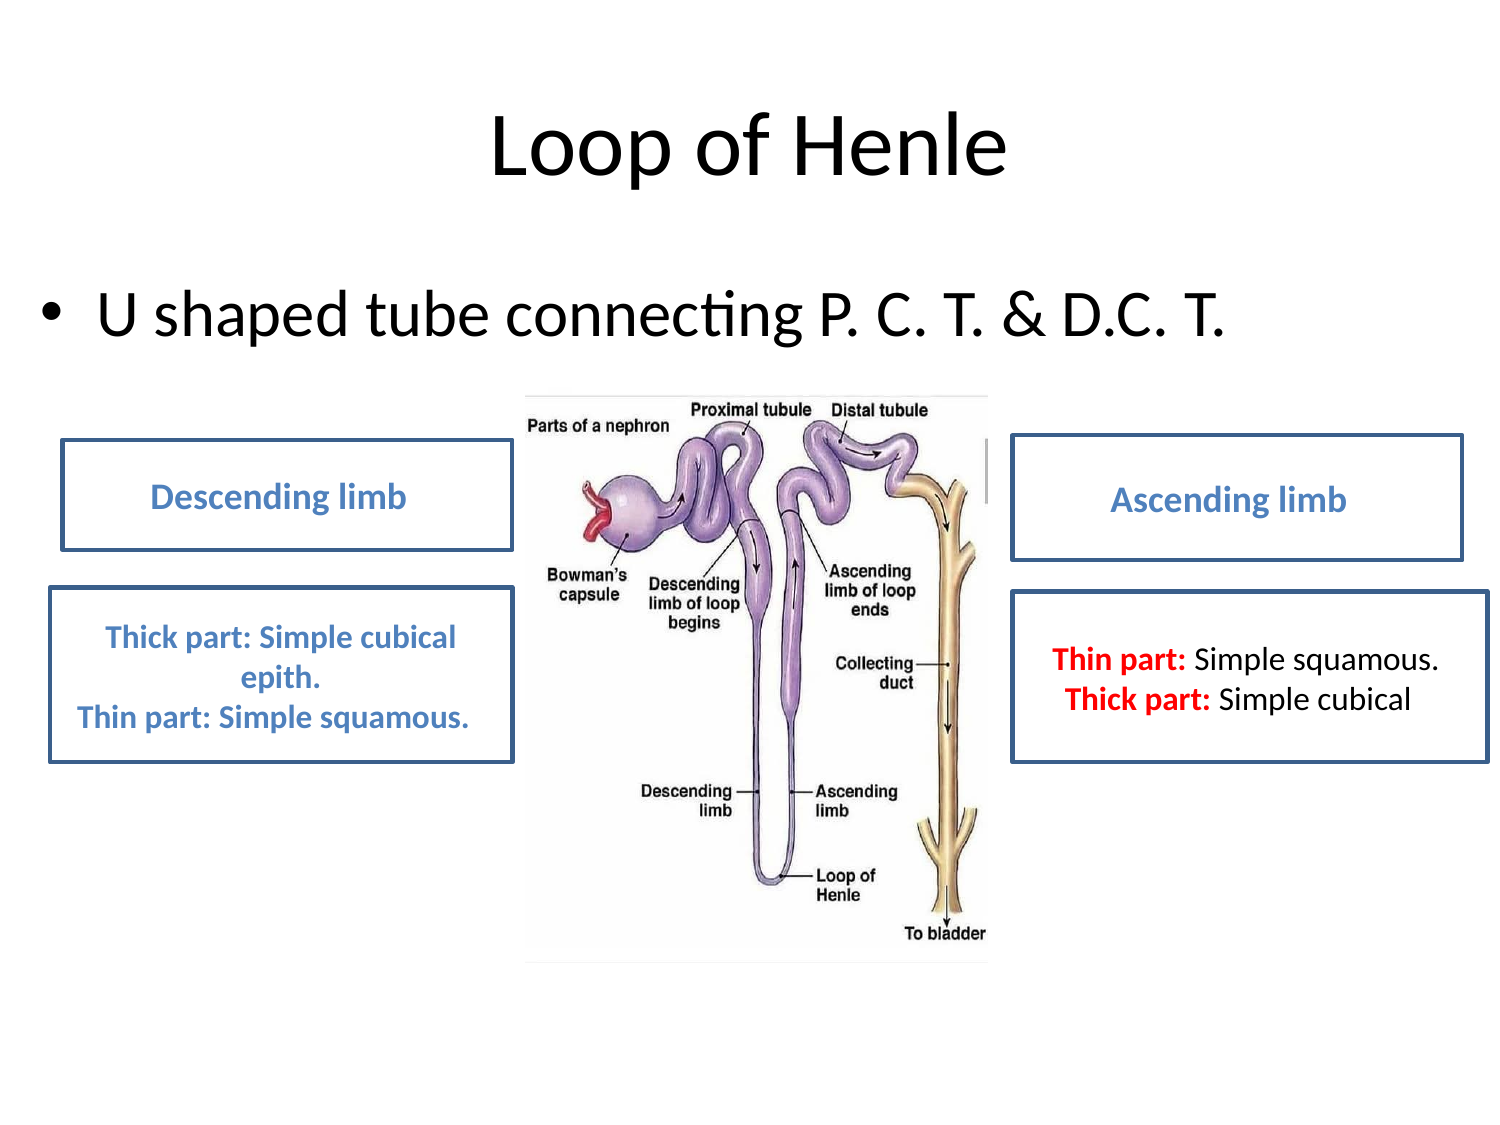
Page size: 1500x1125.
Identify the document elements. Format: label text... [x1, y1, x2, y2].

text_box Descending limb [60, 438, 514, 552]
picture [524, 387, 988, 963]
text_box Thin part: Simple squamous. Thick part: Simple cubical [1010, 589, 1490, 764]
text_box Ascending limb [1010, 433, 1464, 562]
title Loop of Henle [75, 45, 1425, 233]
text_box Thick part: Simple cubical epith. Thin part: Simple squamous. [48, 585, 515, 764]
list U shaped tube connecting P. C. T. & D.C. T. [24, 262, 1475, 1075]
